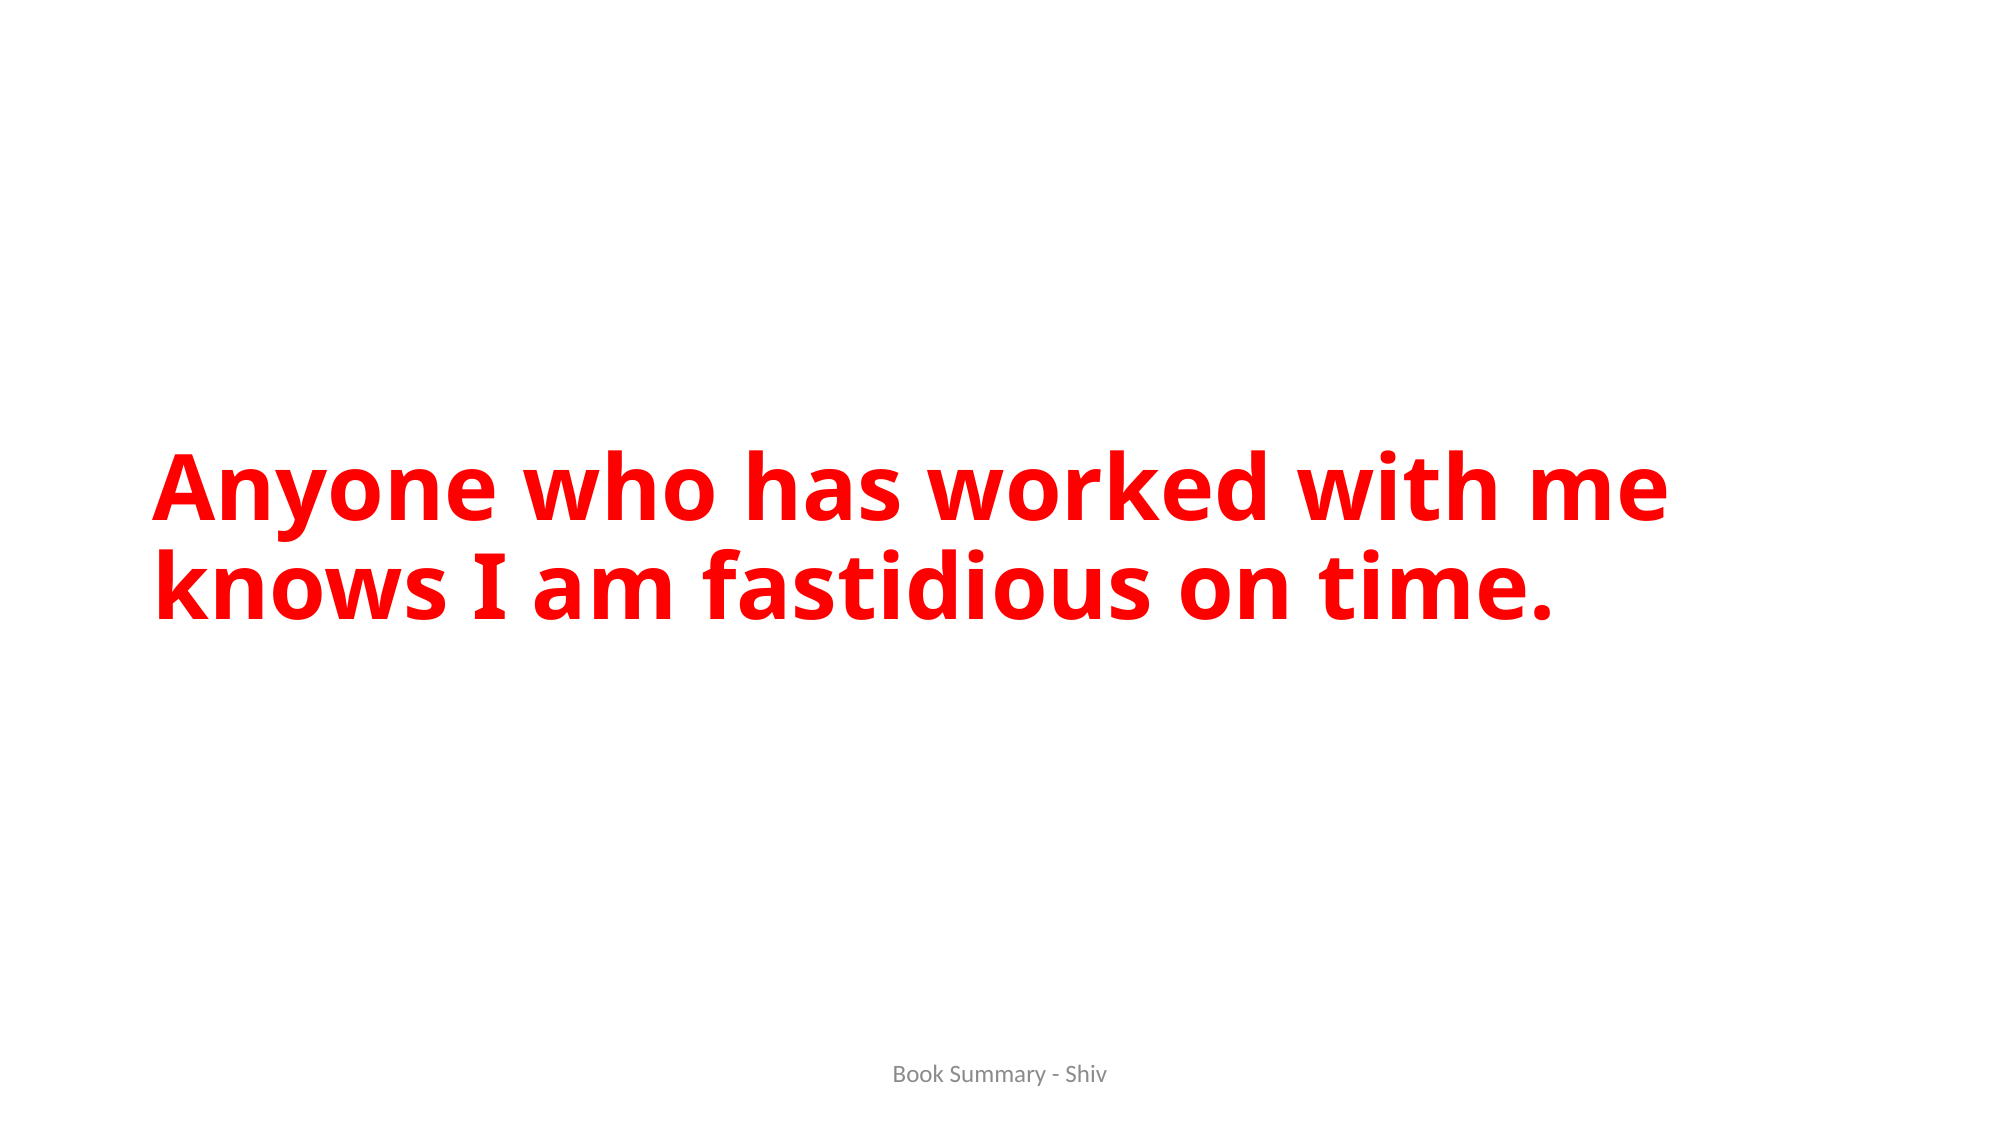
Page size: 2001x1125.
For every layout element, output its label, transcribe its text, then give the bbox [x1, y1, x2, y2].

title Anyone who has worked with me knows I am fastidious on time. [137, 59, 1863, 1022]
footer Book Summary - Shiv [662, 1042, 1338, 1103]
